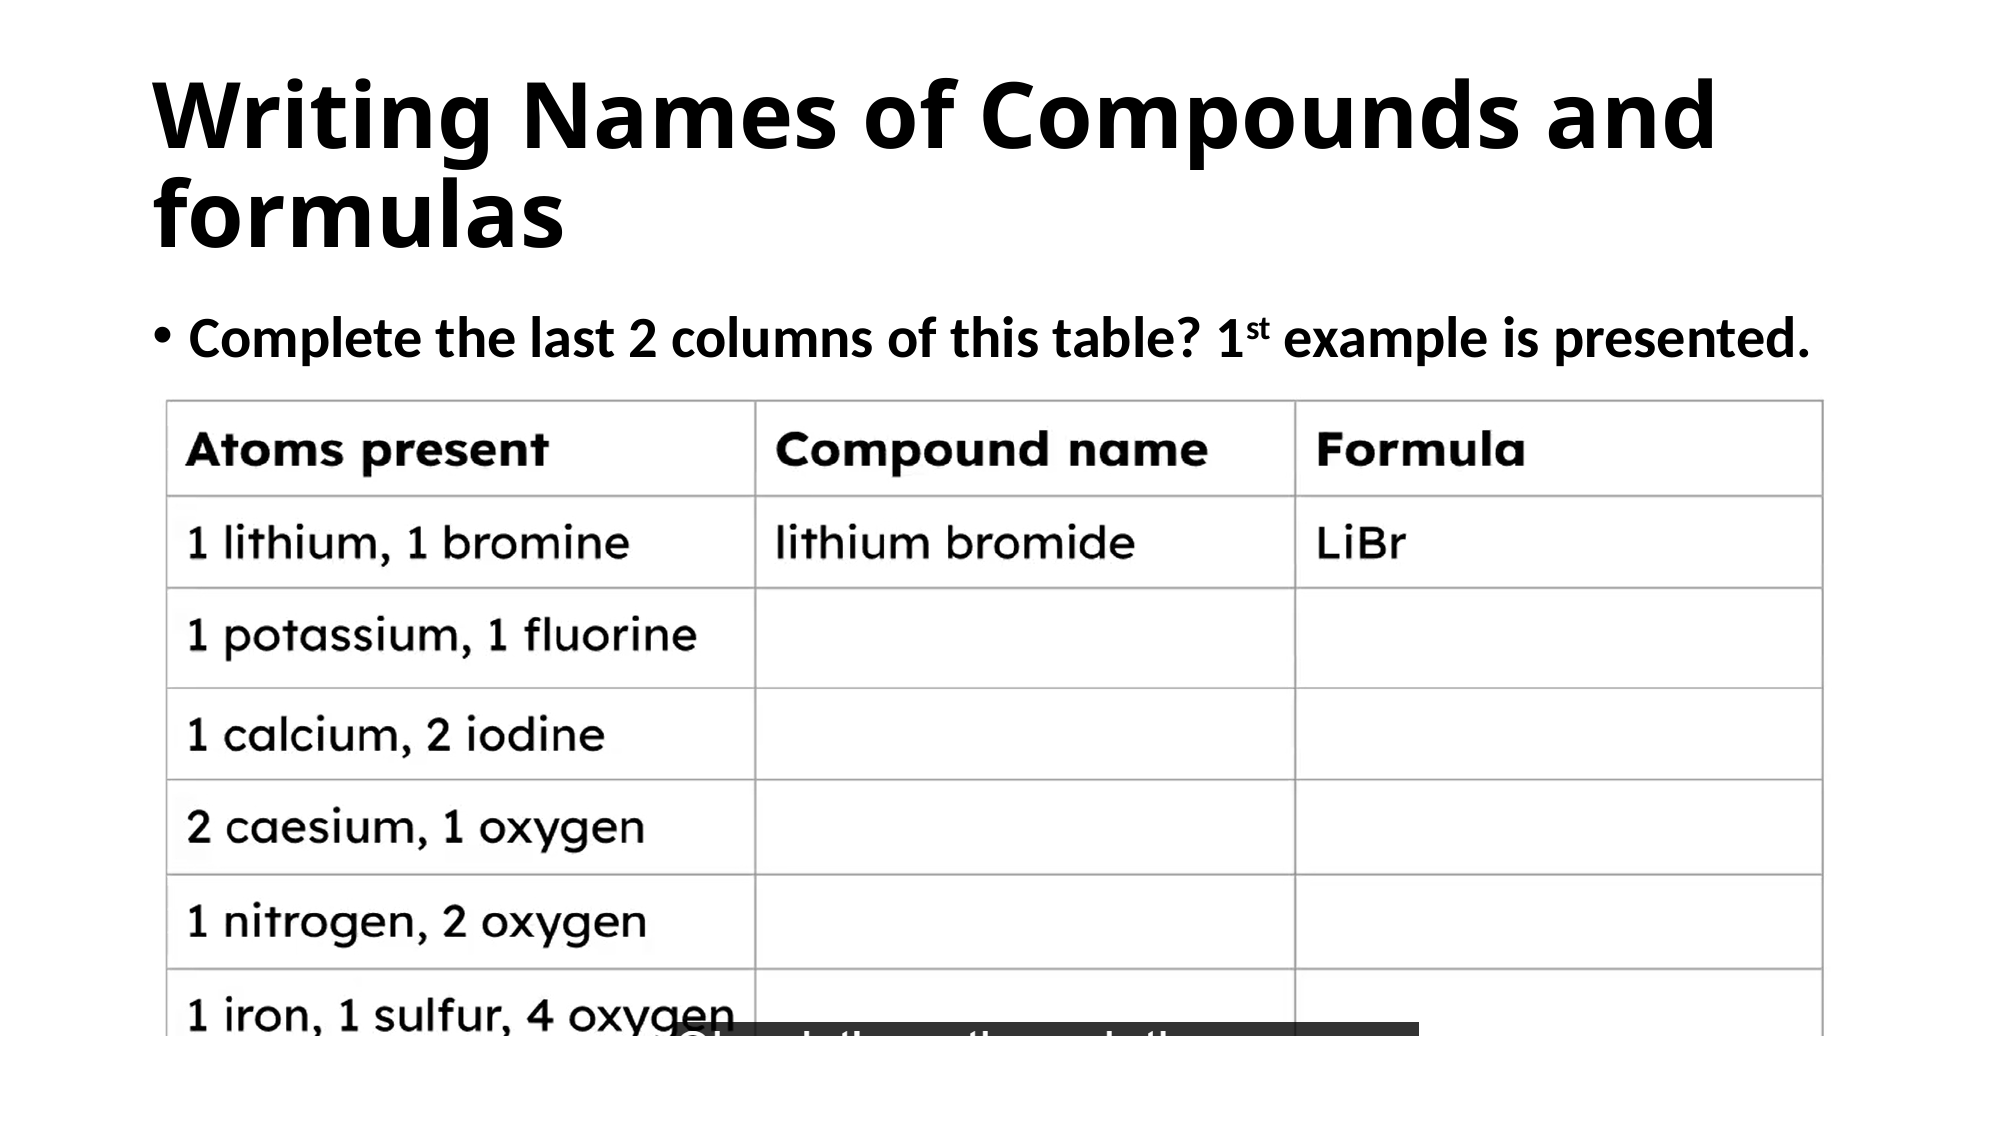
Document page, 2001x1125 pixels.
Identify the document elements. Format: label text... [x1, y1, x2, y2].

list Complete the last 2 columns of this table? 1st example is presented. [137, 299, 1863, 1014]
title Writing Names of Compounds and formulas [137, 59, 1863, 278]
picture [137, 379, 1842, 1036]
